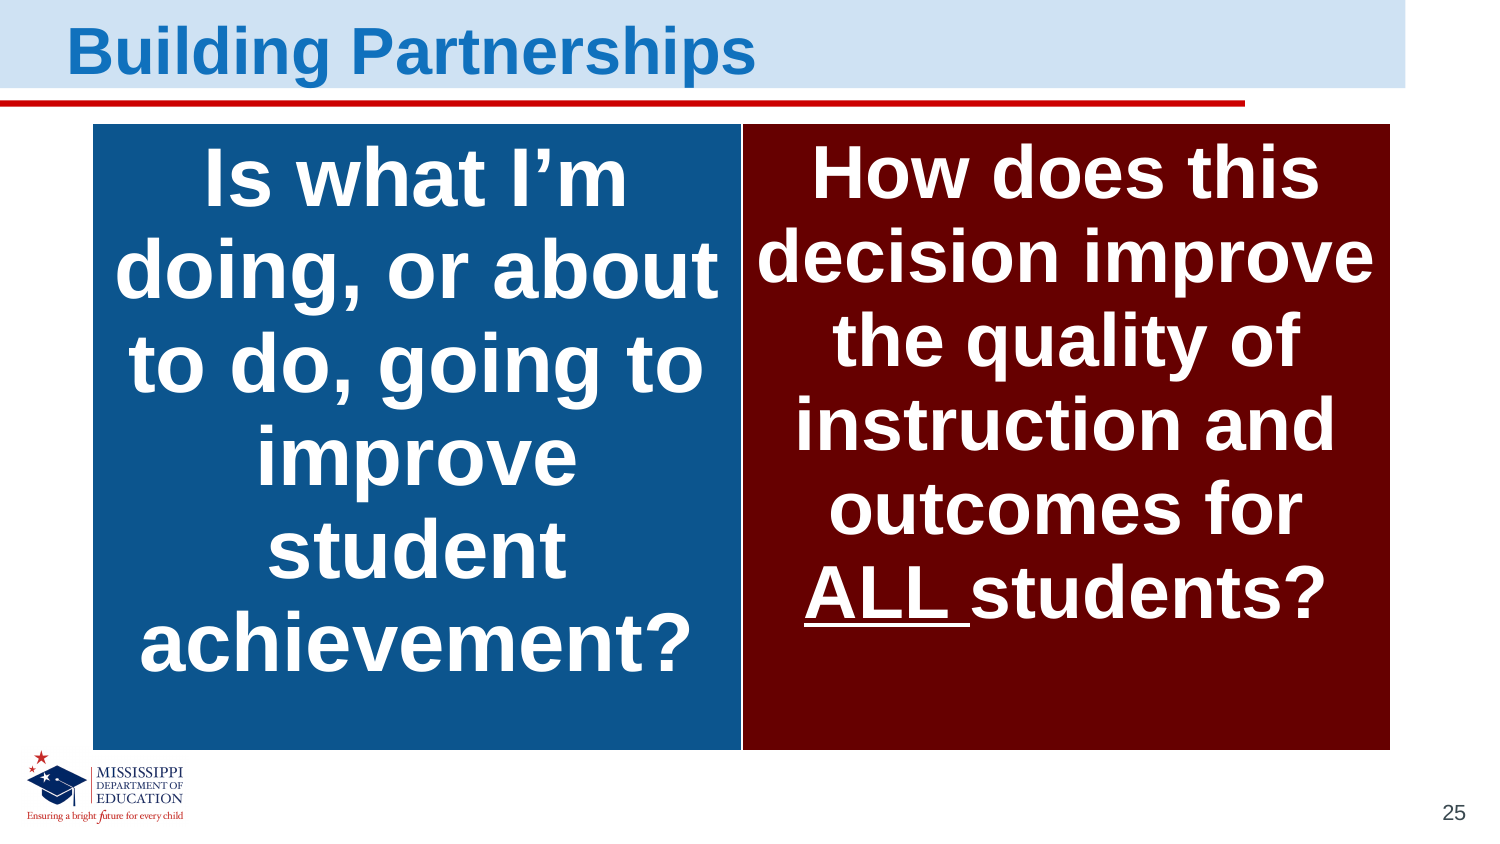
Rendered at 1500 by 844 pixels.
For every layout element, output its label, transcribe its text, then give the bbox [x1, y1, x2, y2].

list Building Partnerships [51, 5, 1406, 80]
table_header How does this decision improve the quality of instruction and outcomes for ALL students? [743, 124, 1390, 750]
slide_number 25 [1391, 801, 1482, 841]
picture [21, 746, 189, 827]
table_header Is what I’m doing, or about to do, going to improve student achievement? [93, 124, 741, 750]
